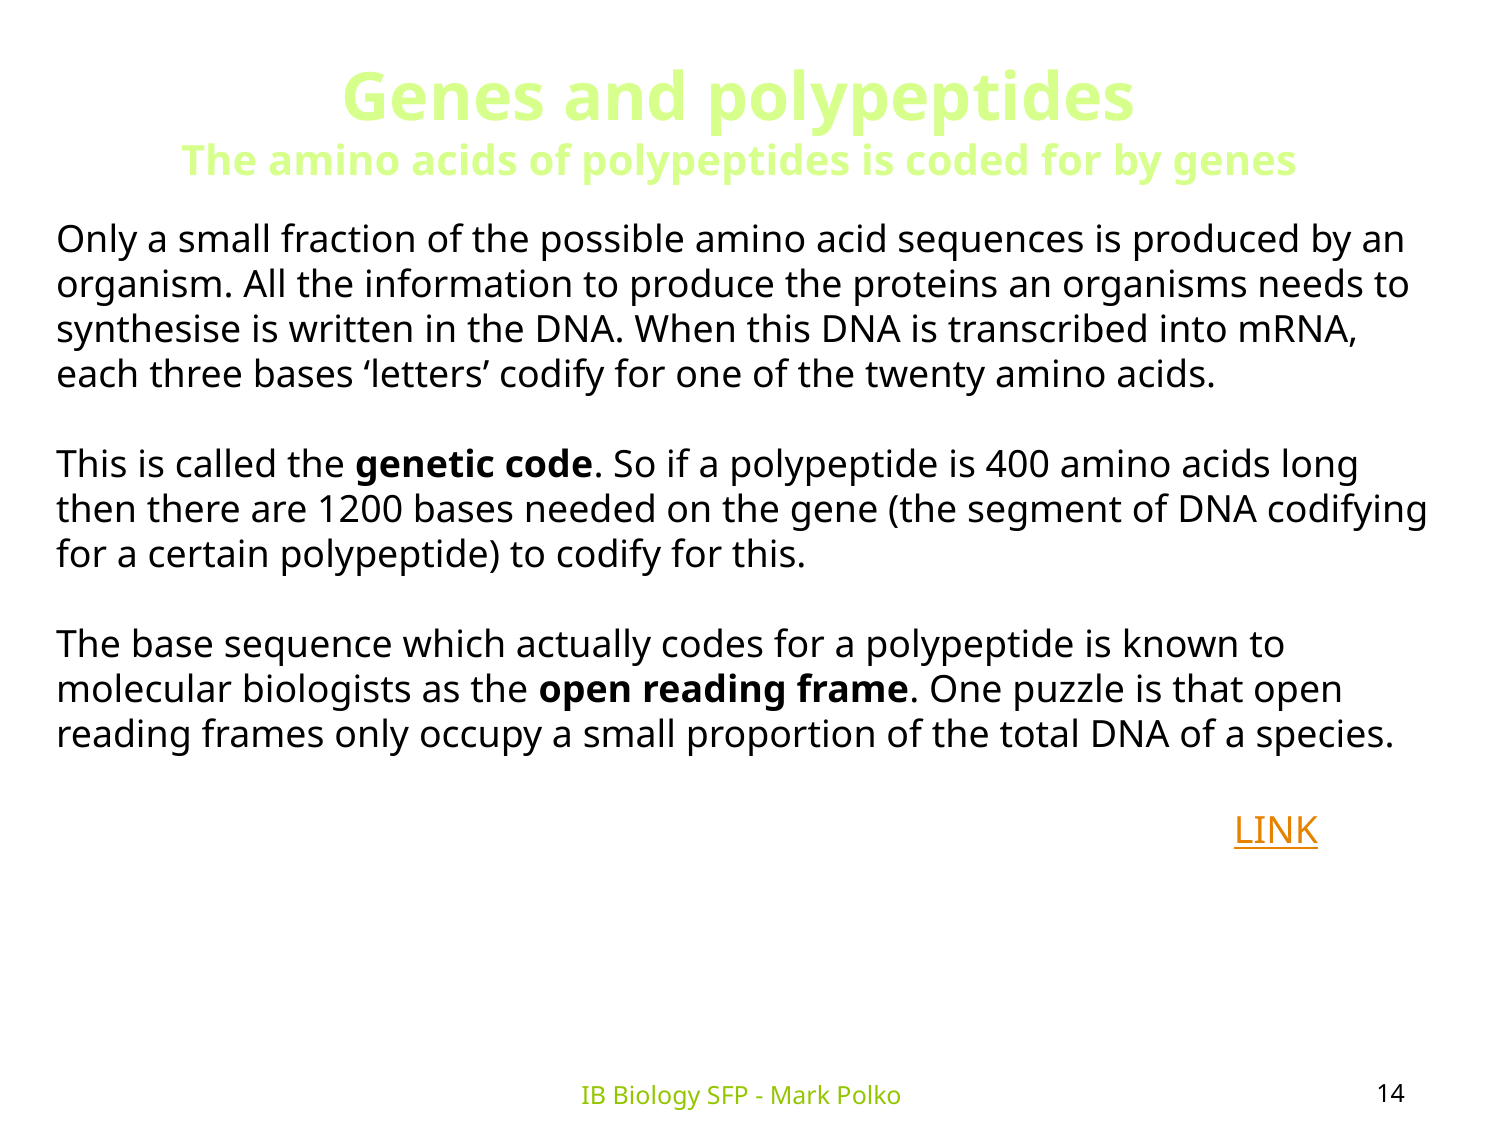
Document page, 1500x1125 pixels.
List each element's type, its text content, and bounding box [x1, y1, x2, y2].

slide_number 14 [1281, 1064, 1500, 1125]
text_box Only a small fraction of the possible amino acid sequences is produced by an organism. All the information to produce the proteins an organisms needs to synthesise is written in the DNA. When this DNA is transcribed into mRNA, each three bases ‘letters’ codify for one of the twenty amino acids. This is called the genetic code. So if a polypeptide is 400 amino acids long then there are 1200 bases needed on the gene (the segment of DNA codifying for a certain polypeptide) to codify for this. The base sequence which actually codes for a polypeptide is known to molecular biologists as the open reading frame. One puzzle is that open reading frames only occupy a small proportion of the total DNA of a species. [41, 208, 1456, 898]
footer IB Biology SFP - Mark Polko [454, 1065, 1030, 1125]
text_box LINK [1219, 798, 1333, 865]
text_box Genes and polypeptides The amino acids of polypeptides is coded for by genes [0, 46, 1479, 192]
